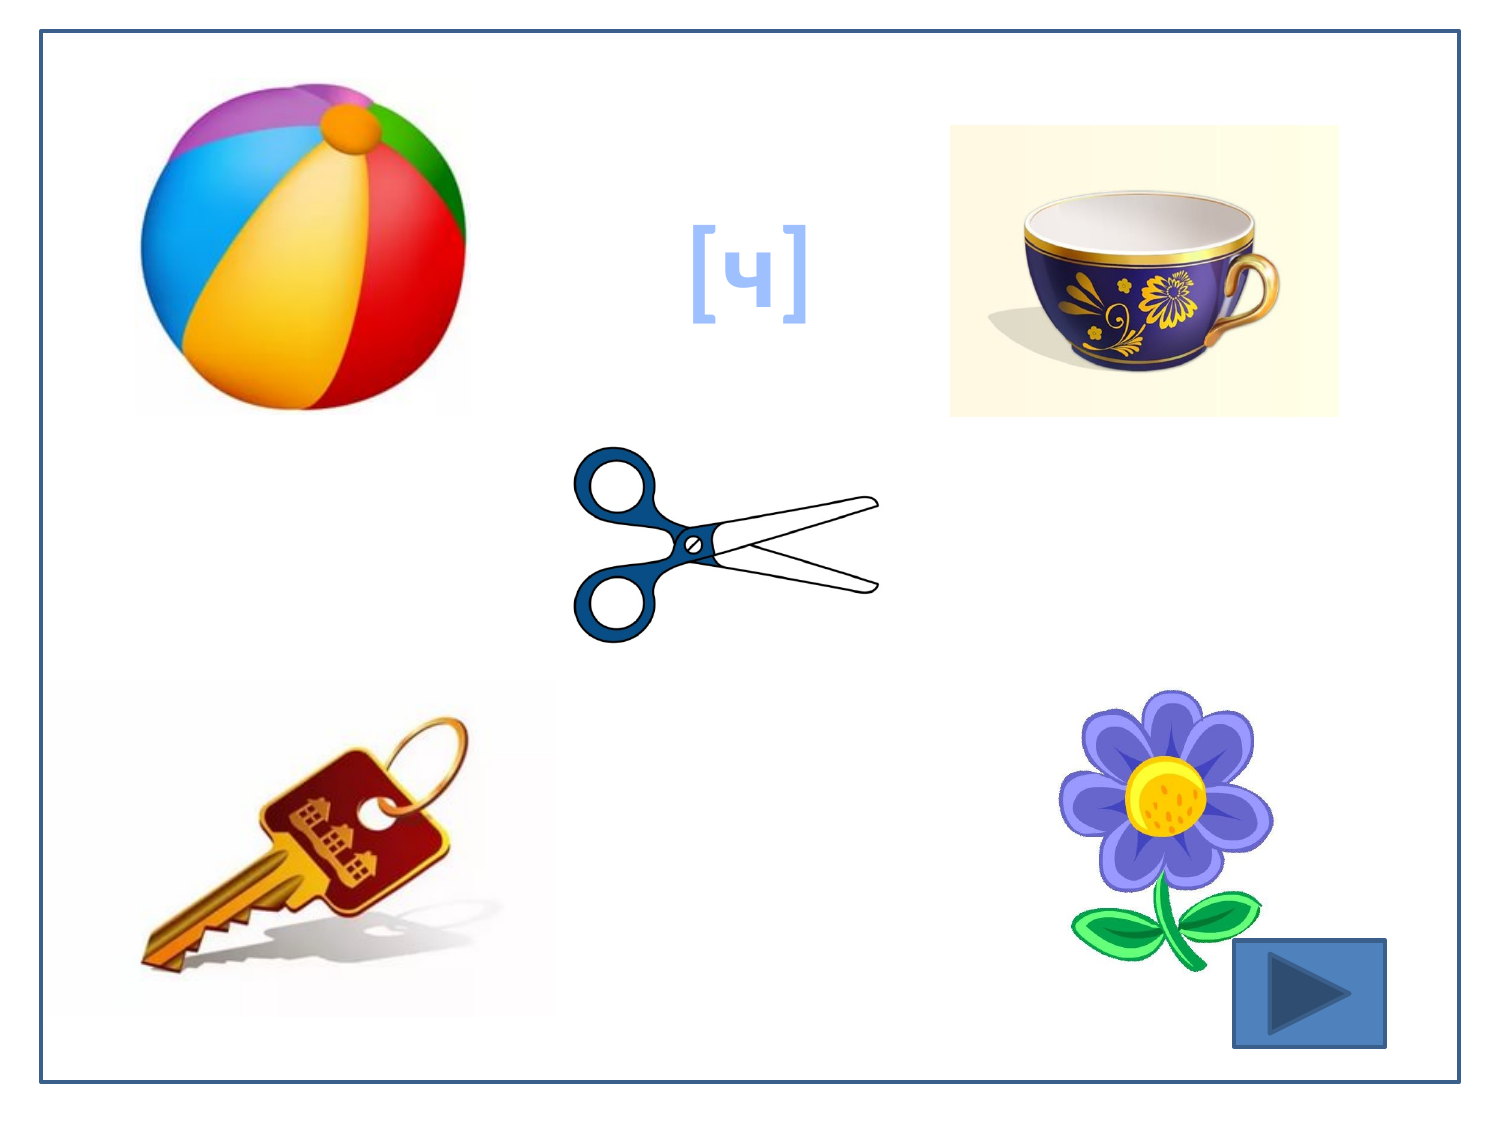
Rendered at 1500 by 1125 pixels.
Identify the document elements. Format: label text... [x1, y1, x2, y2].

picture [560, 385, 885, 710]
picture [950, 125, 1339, 417]
picture [41, 680, 556, 1017]
text_box [39, 29, 1461, 1084]
text_box [ч] [671, 187, 829, 338]
picture [1009, 677, 1317, 984]
picture [135, 77, 471, 415]
